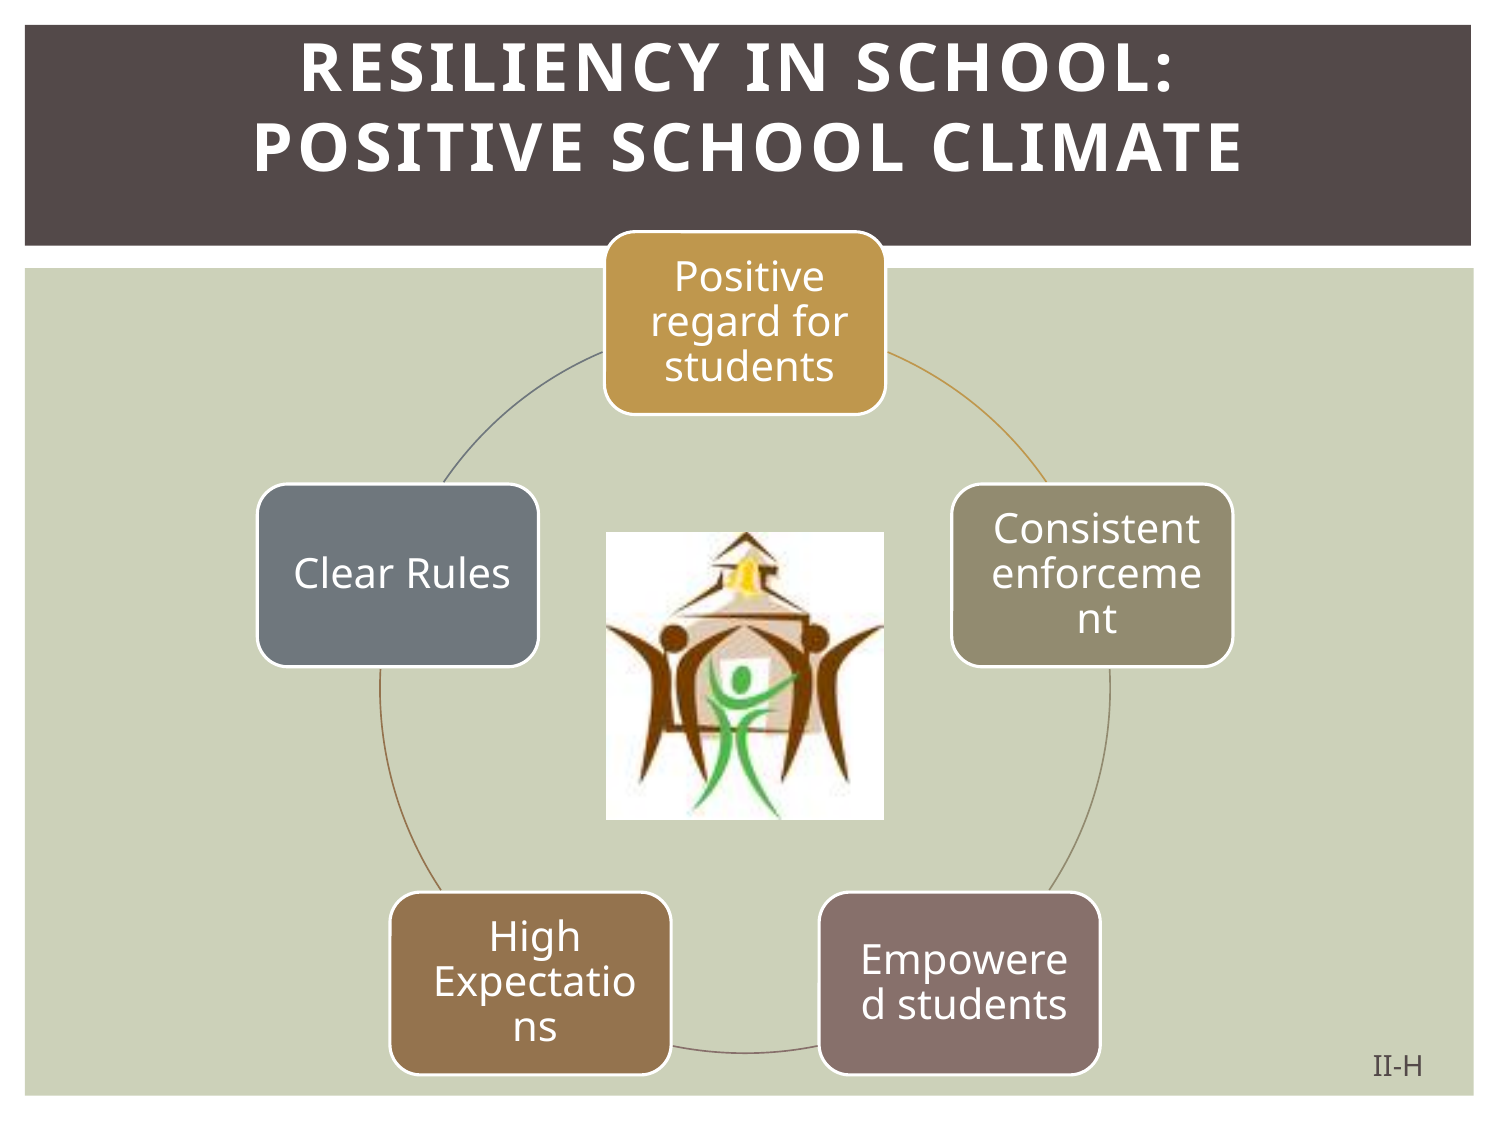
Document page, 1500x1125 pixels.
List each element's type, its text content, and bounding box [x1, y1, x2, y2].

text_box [94, 230, 1396, 1088]
title Resiliency In School: Positive School Climate [62, 58, 1438, 232]
picture [606, 531, 884, 820]
slide_number II-H [1399, 1041, 1448, 1089]
